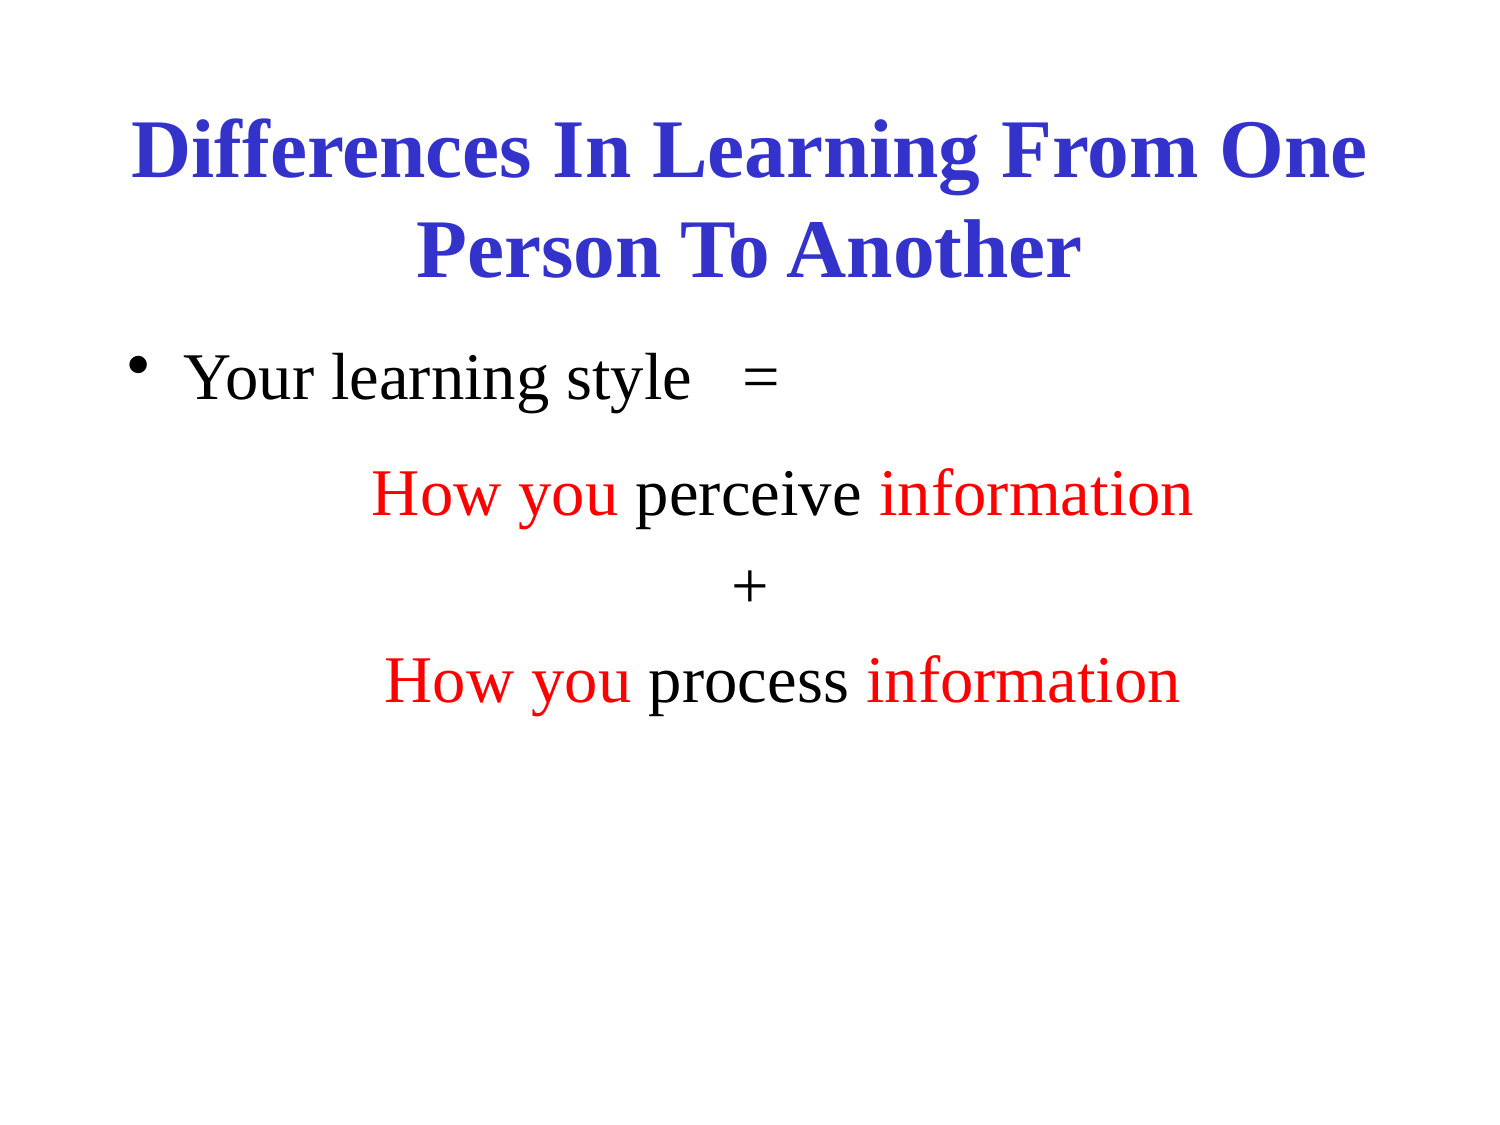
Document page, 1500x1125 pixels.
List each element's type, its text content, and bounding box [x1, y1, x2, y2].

title Differences In Learning From One Person To Another [112, 99, 1388, 288]
list Your learning style = How you perceive information + How you process information [112, 324, 1388, 1001]
